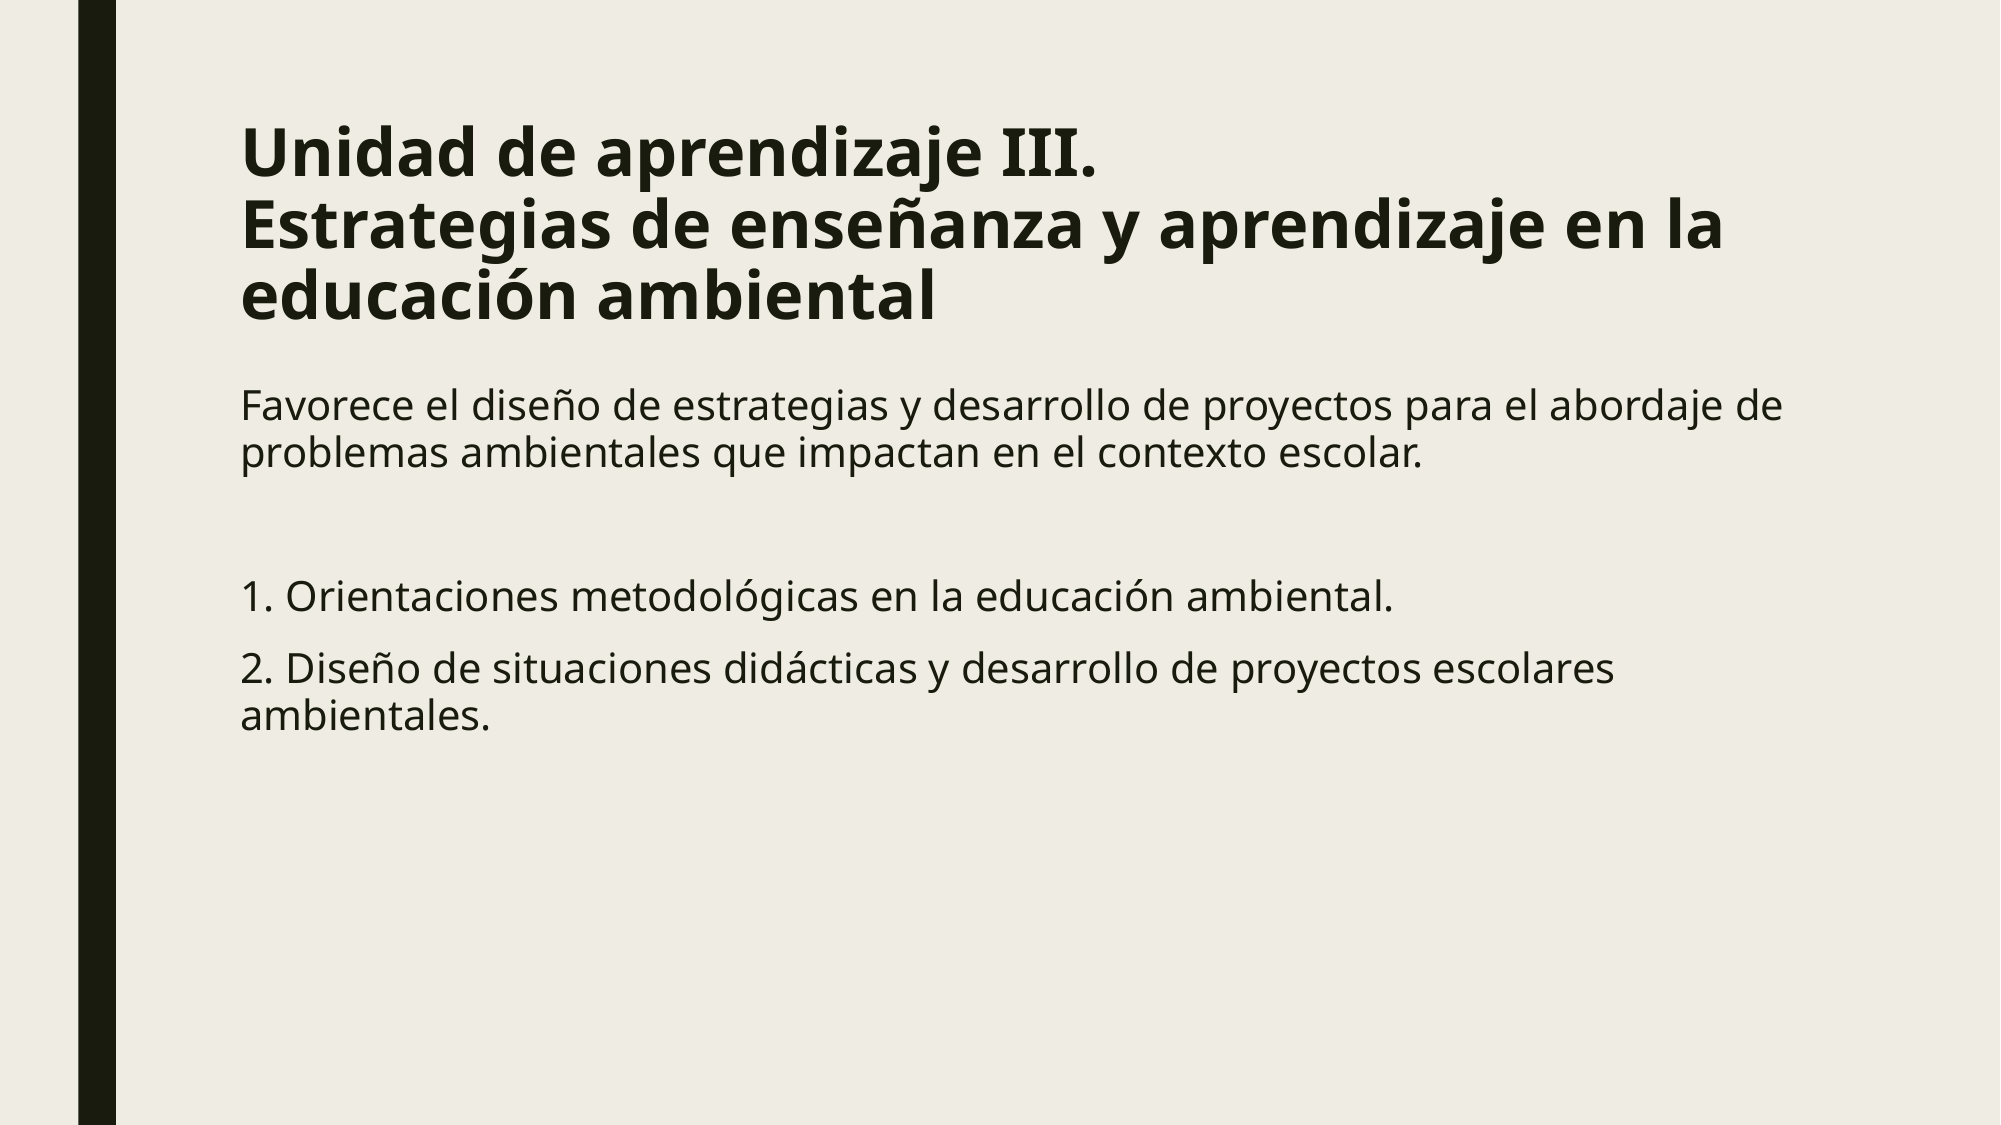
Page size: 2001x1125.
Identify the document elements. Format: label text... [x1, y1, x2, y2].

title Unidad de aprendizaje III. Estrategias de enseñanza y aprendizaje en la educación ambiental [225, 112, 1800, 357]
list Favorece el diseño de estrategias y desarrollo de proyectos para el abordaje de problemas ambientales que impactan en el contexto escolar. 1. Orientaciones metodológicas en la educación ambiental. 2. Diseño de situaciones didácticas y desarrollo de proyectos escolares ambientales. [225, 375, 1800, 963]
